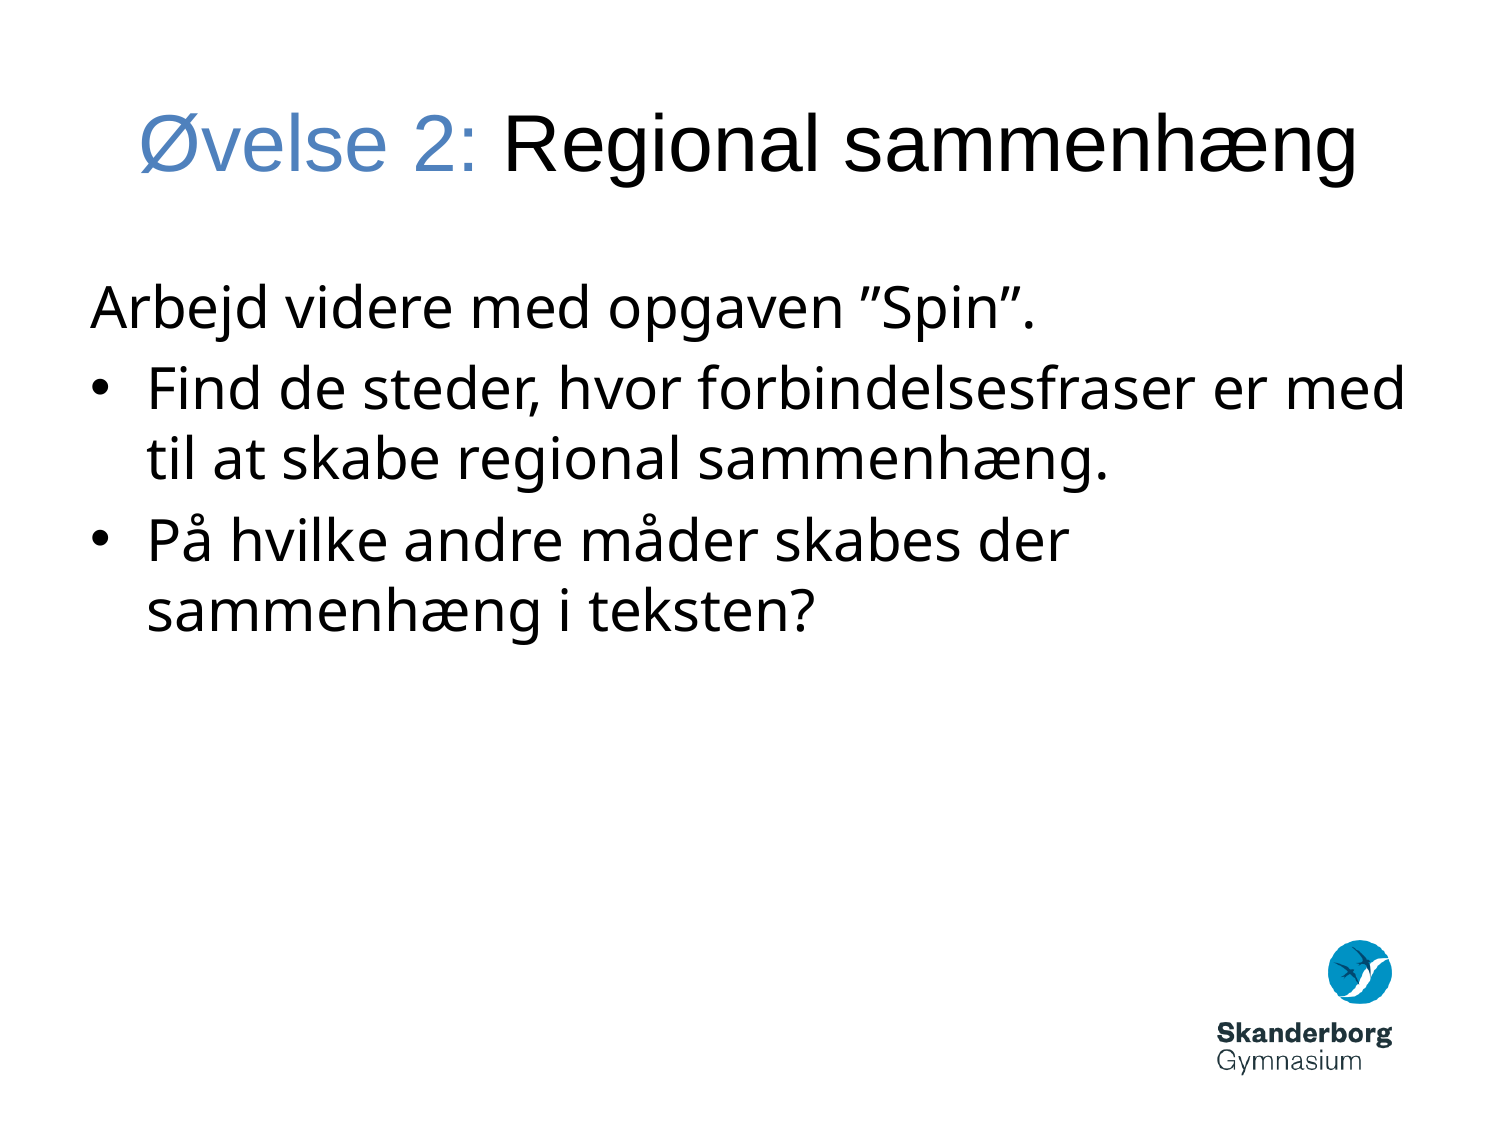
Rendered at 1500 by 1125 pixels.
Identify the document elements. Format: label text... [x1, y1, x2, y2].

title Øvelse 2: Regional sammenhæng [75, 45, 1425, 233]
list Arbejd videre med opgaven ”Spin”. Find de steder, hvor forbindelsesfraser er med til at skabe regional sammenhæng. På hvilke andre måder skabes der sammenhæng i teksten? [75, 262, 1425, 1005]
picture [1186, 928, 1440, 1091]
